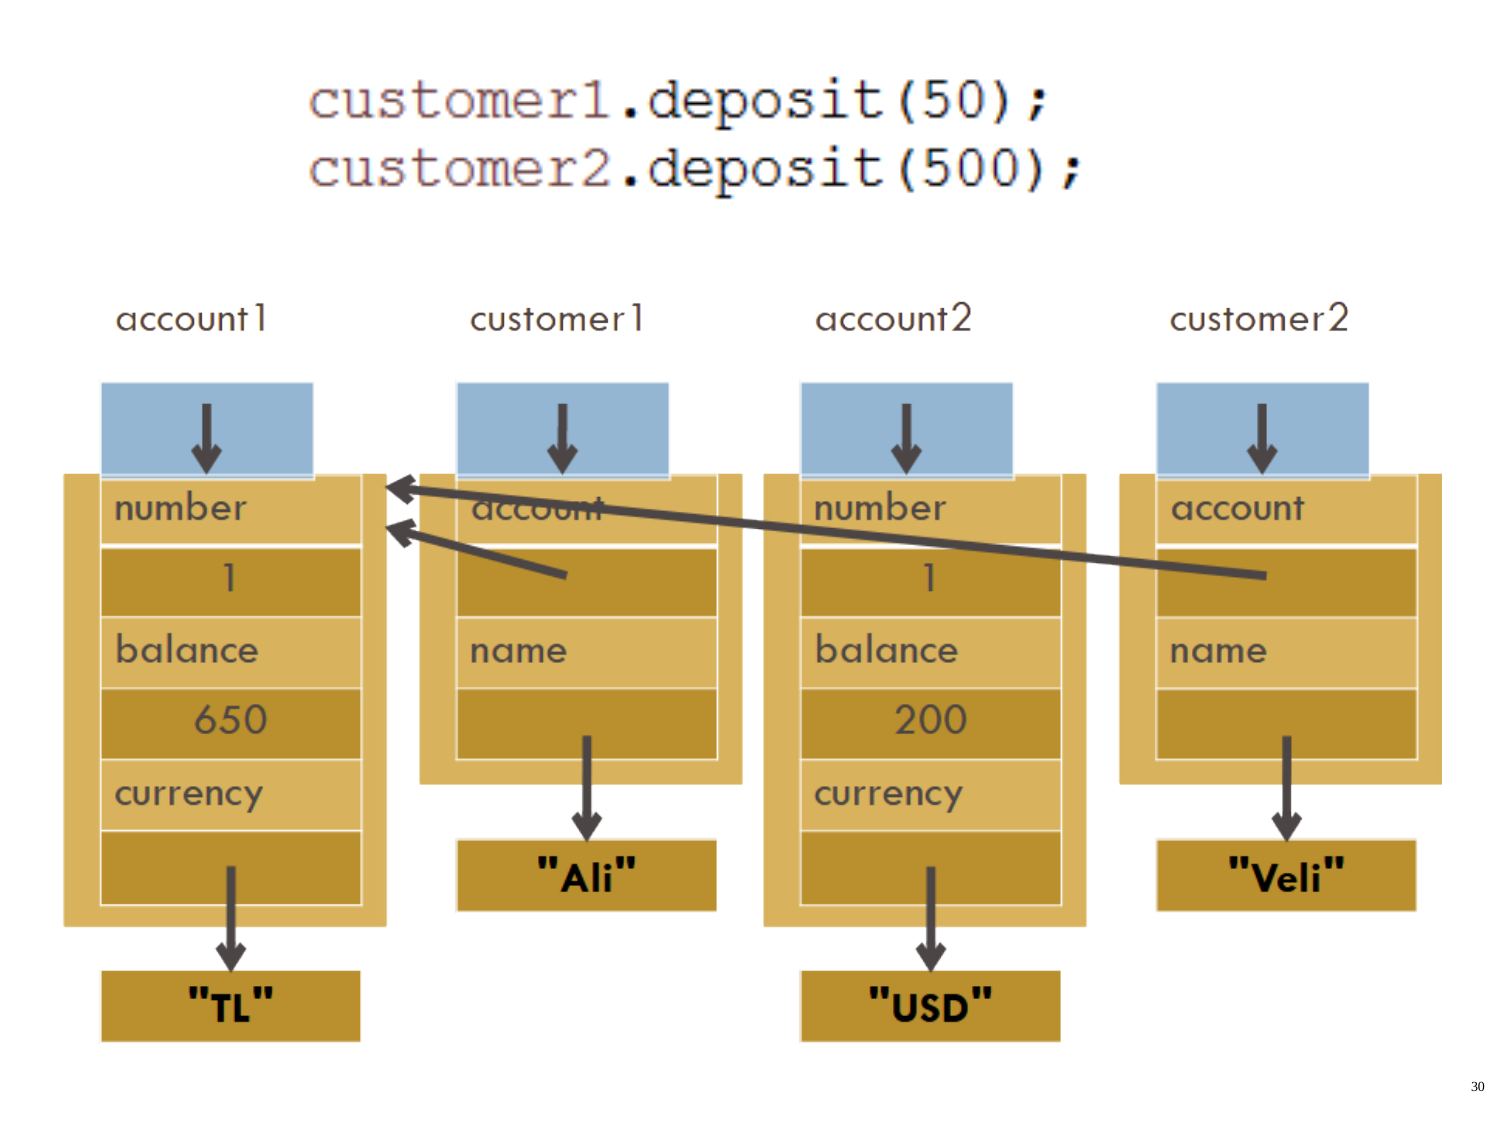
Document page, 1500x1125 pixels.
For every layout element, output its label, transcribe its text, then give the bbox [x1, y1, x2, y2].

picture [29, 44, 1442, 1048]
slide_number 30 [1186, 1069, 1500, 1125]
